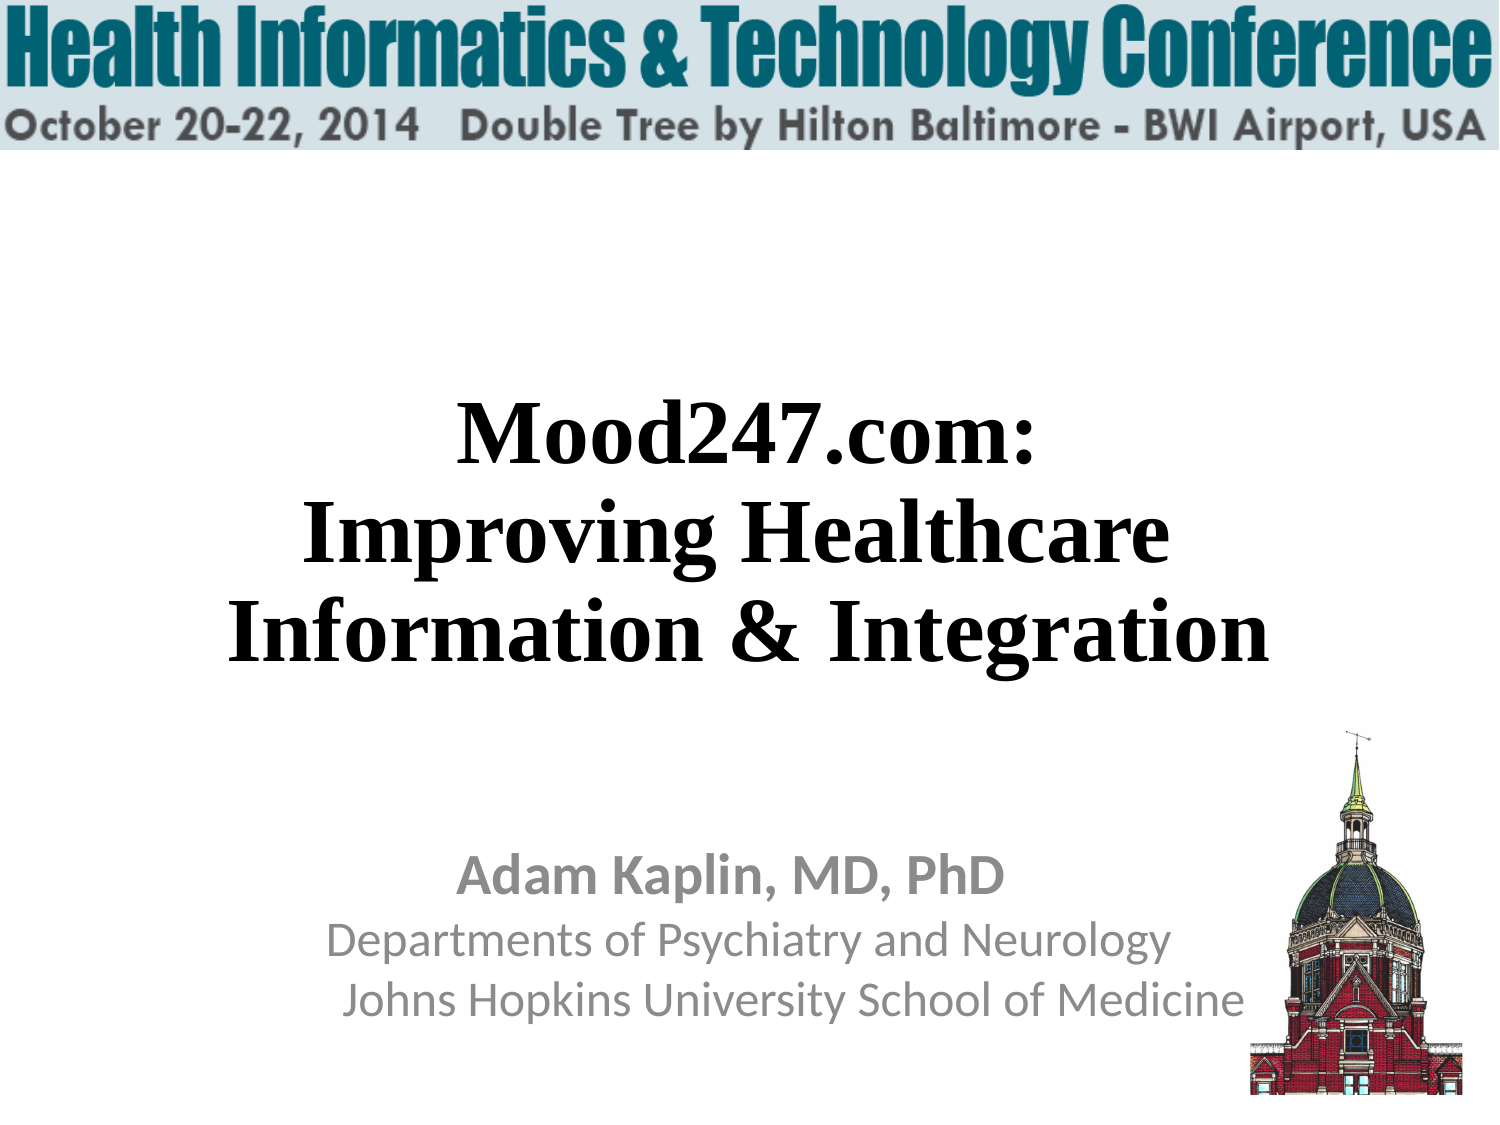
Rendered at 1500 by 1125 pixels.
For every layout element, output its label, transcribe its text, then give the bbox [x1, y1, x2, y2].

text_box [0, 0, 1500, 151]
picture [1250, 728, 1463, 1095]
title Mood247.com: Improving Healthcare Information & Integration [0, 412, 1499, 654]
subtitle Adam Kaplin, MD, PhD Departments of Psychiatry and Neurology Johns Hopkins University School of Medicine [179, 829, 1245, 1078]
